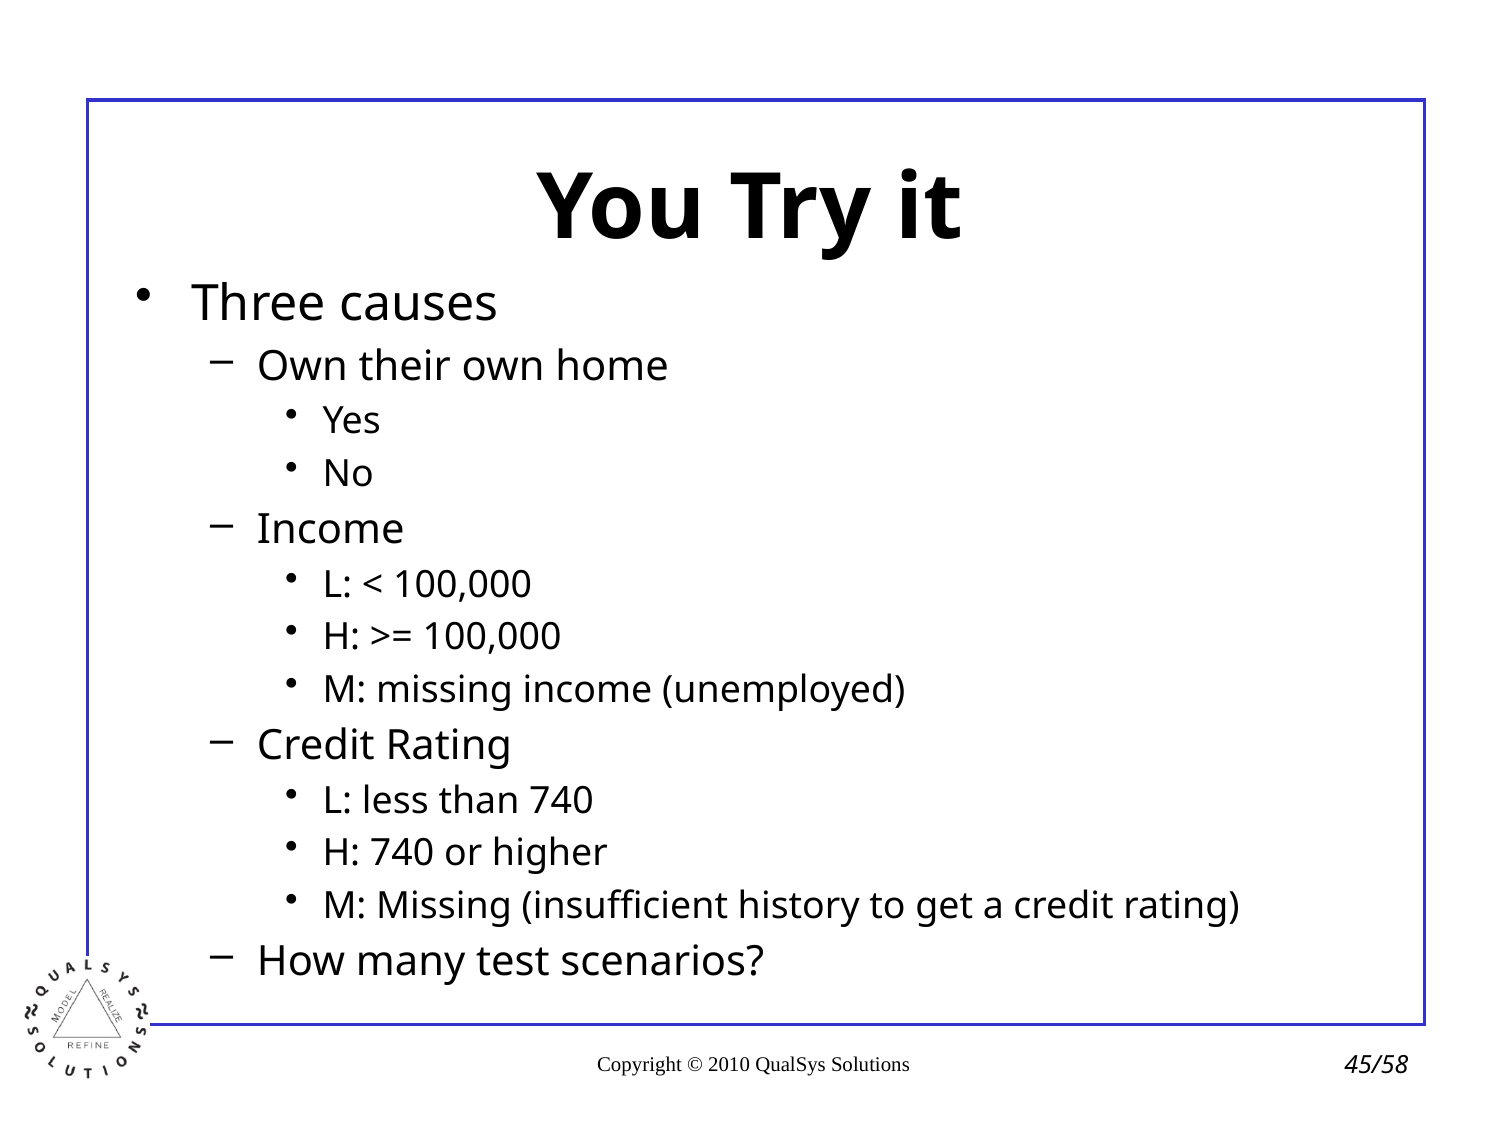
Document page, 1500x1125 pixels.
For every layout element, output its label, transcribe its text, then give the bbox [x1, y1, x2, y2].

list Three causes Own their own home Yes No Income L: < 100,000 H: >= 100,000 M: missing income (unemployed) Credit Rating L: less than 740 H: 740 or higher M: Missing (insufficient history to get a credit rating) How many test scenarios? [119, 262, 1388, 1001]
title You Try it [112, 128, 1388, 275]
picture [22, 956, 150, 1082]
